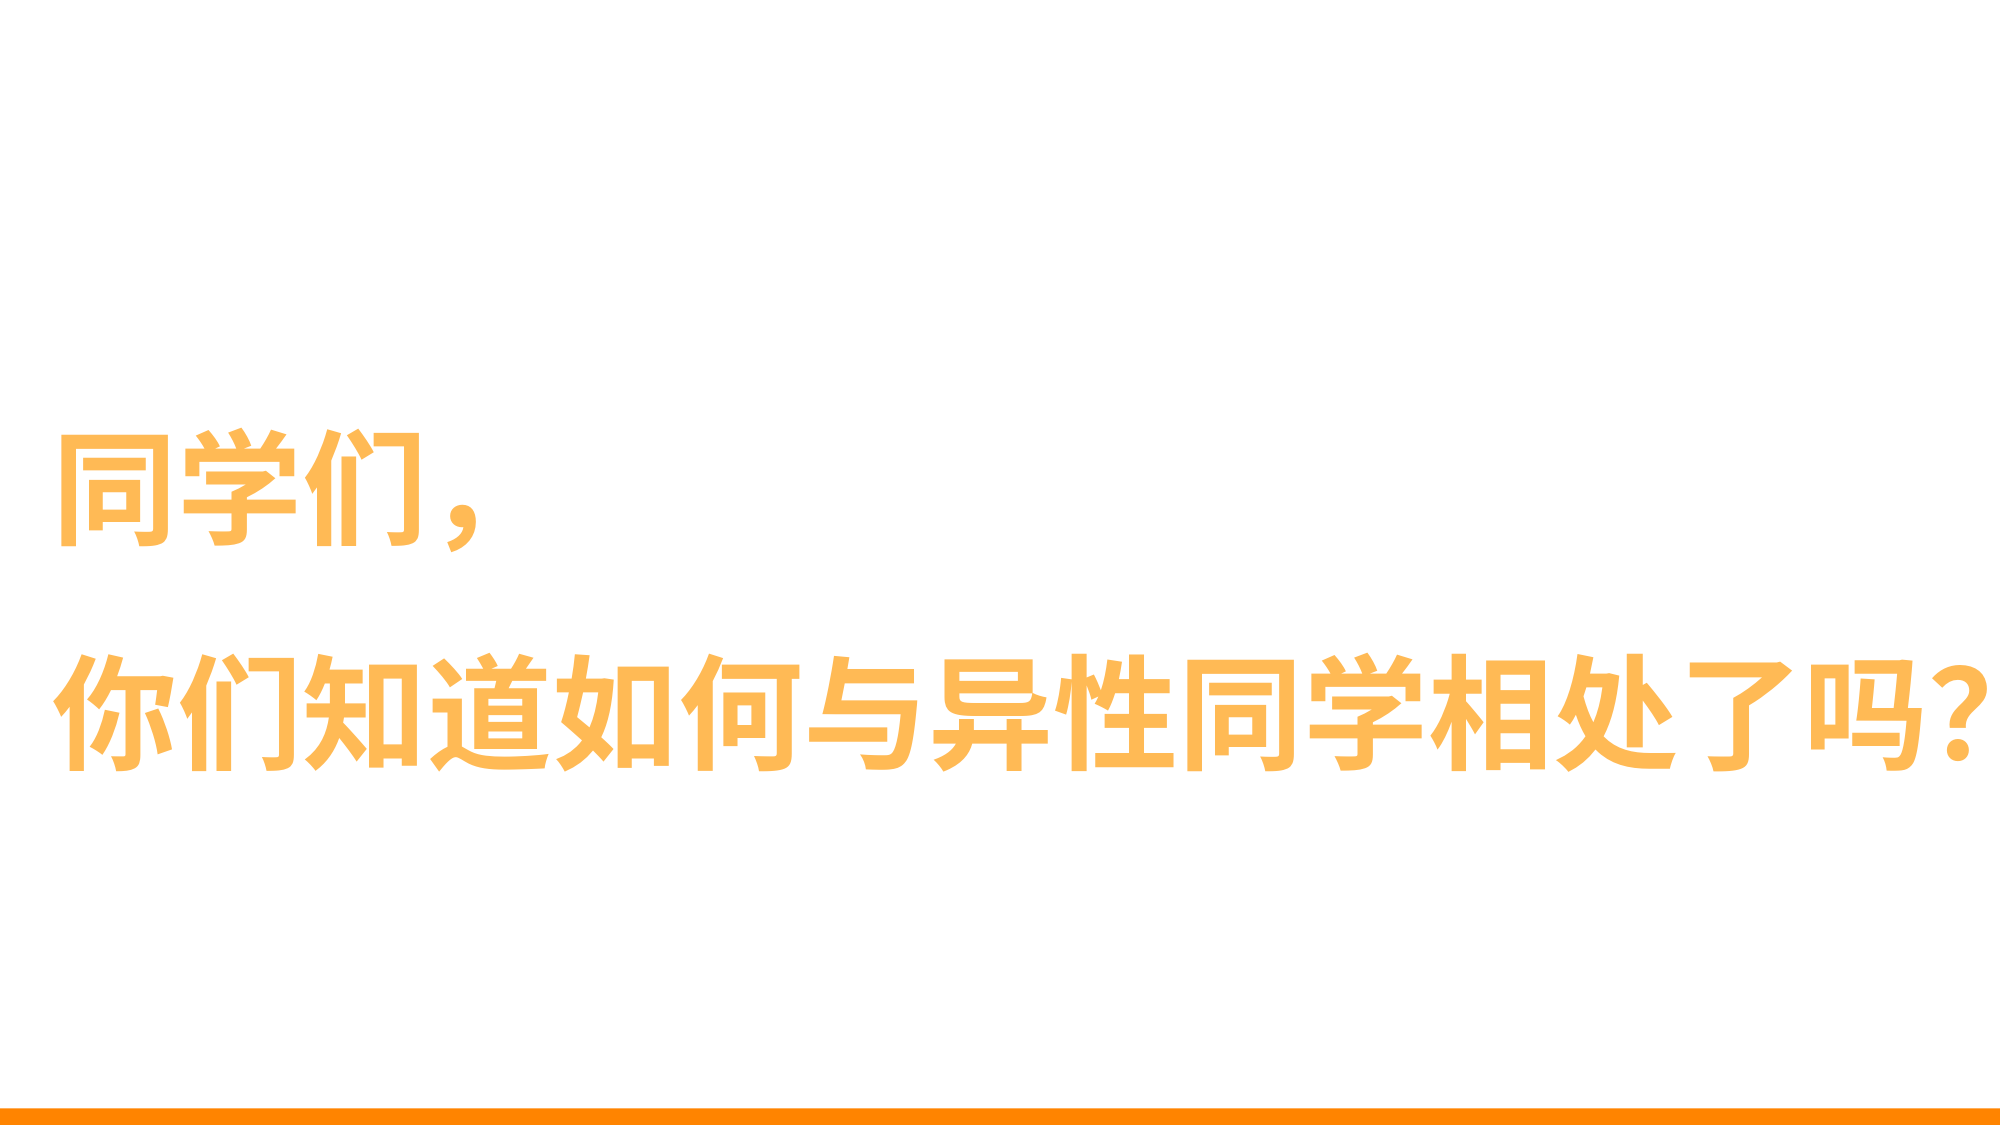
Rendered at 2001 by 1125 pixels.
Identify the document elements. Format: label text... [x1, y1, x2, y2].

text_box [0, 1107, 2000, 1125]
text_box 同学们， 你们知道如何与异性同学相处了吗？ [38, 328, 1962, 793]
